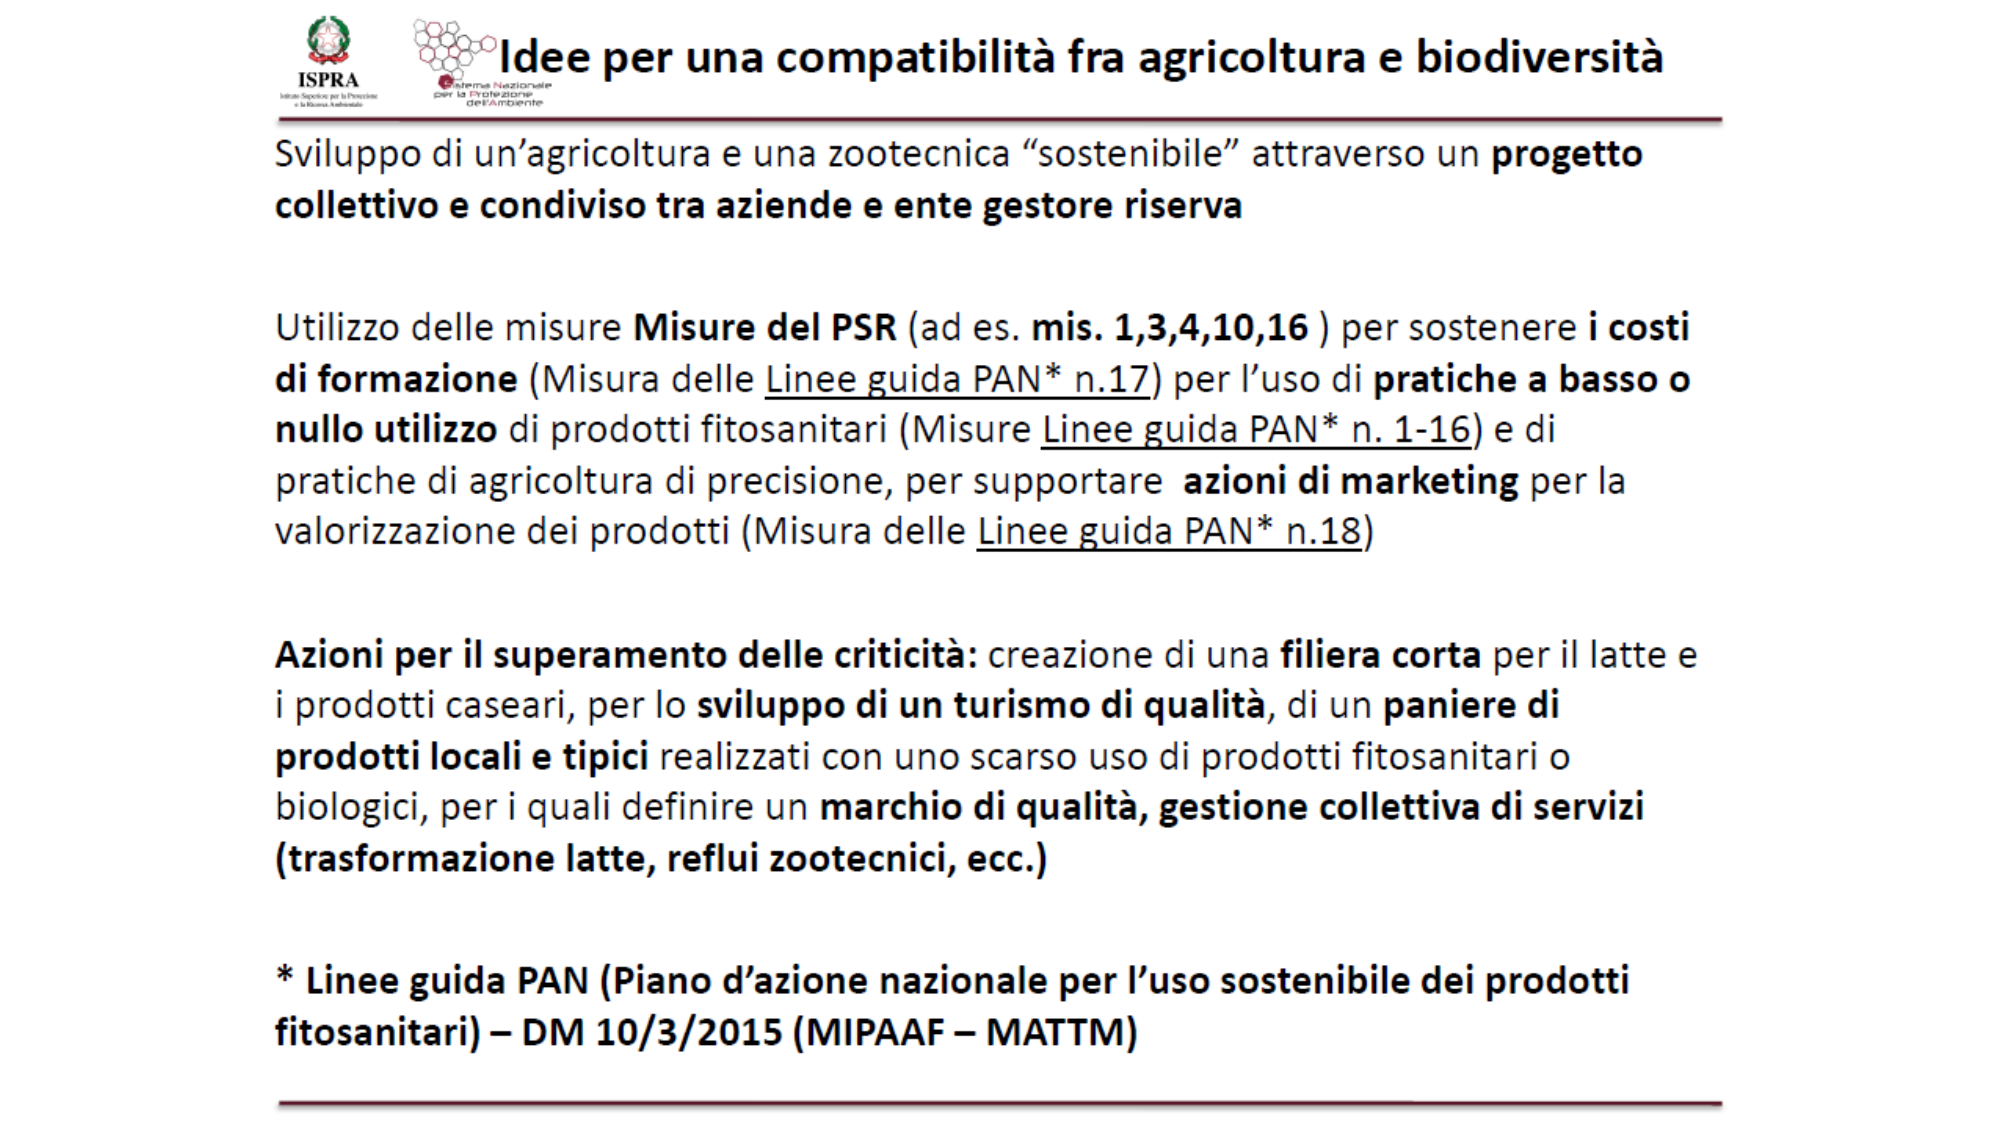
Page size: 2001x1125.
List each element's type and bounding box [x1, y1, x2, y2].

picture [257, 0, 1743, 1125]
